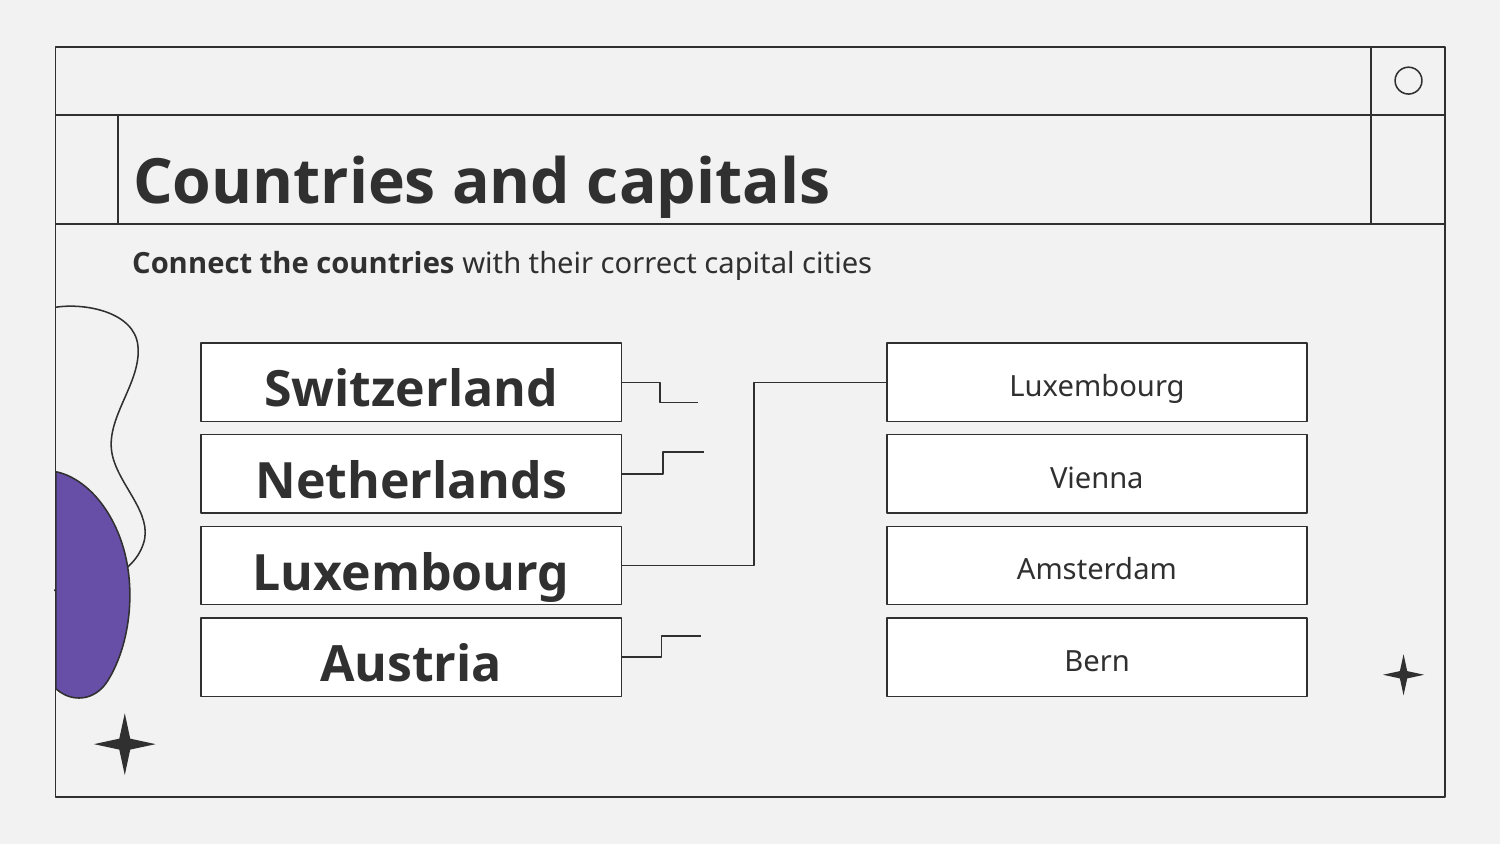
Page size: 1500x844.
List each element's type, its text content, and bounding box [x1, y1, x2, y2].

text_box Switzerland [201, 343, 622, 422]
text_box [621, 635, 702, 658]
text_box Netherlands [201, 434, 616, 514]
text_box Austria [201, 617, 622, 697]
text_box Amsterdam [886, 526, 1308, 605]
text_box Luxembourg [201, 526, 622, 605]
text_box Bern [886, 617, 1308, 697]
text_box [55, 114, 1446, 225]
text_box Luxembourg [886, 343, 1308, 422]
text_box Vienna [892, 434, 1308, 514]
text_box [55, 471, 130, 699]
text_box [621, 382, 888, 566]
text_box Connect the countries with their correct capital cities [116, 232, 1371, 285]
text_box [621, 451, 705, 475]
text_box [621, 381, 698, 403]
